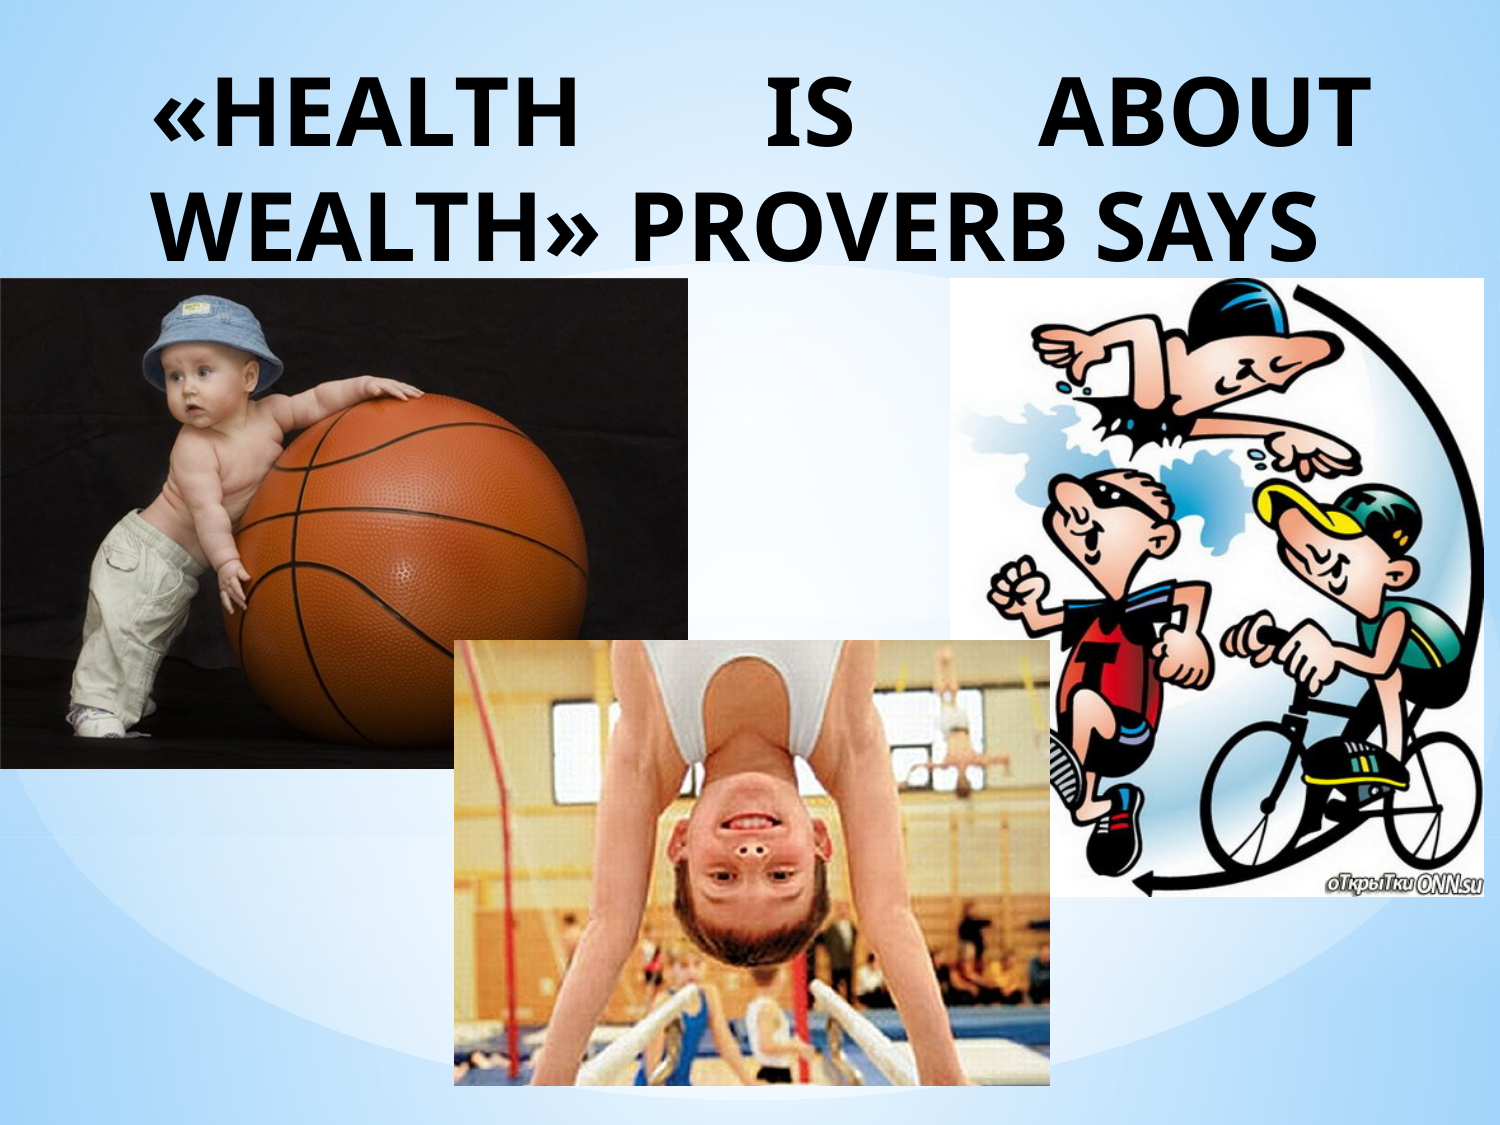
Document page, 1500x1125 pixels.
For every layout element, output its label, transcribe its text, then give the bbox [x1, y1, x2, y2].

picture [0, 278, 1485, 1087]
title «HEALTH IS ABOUT WEALTH» PROVERB SAYS [135, 42, 1388, 421]
